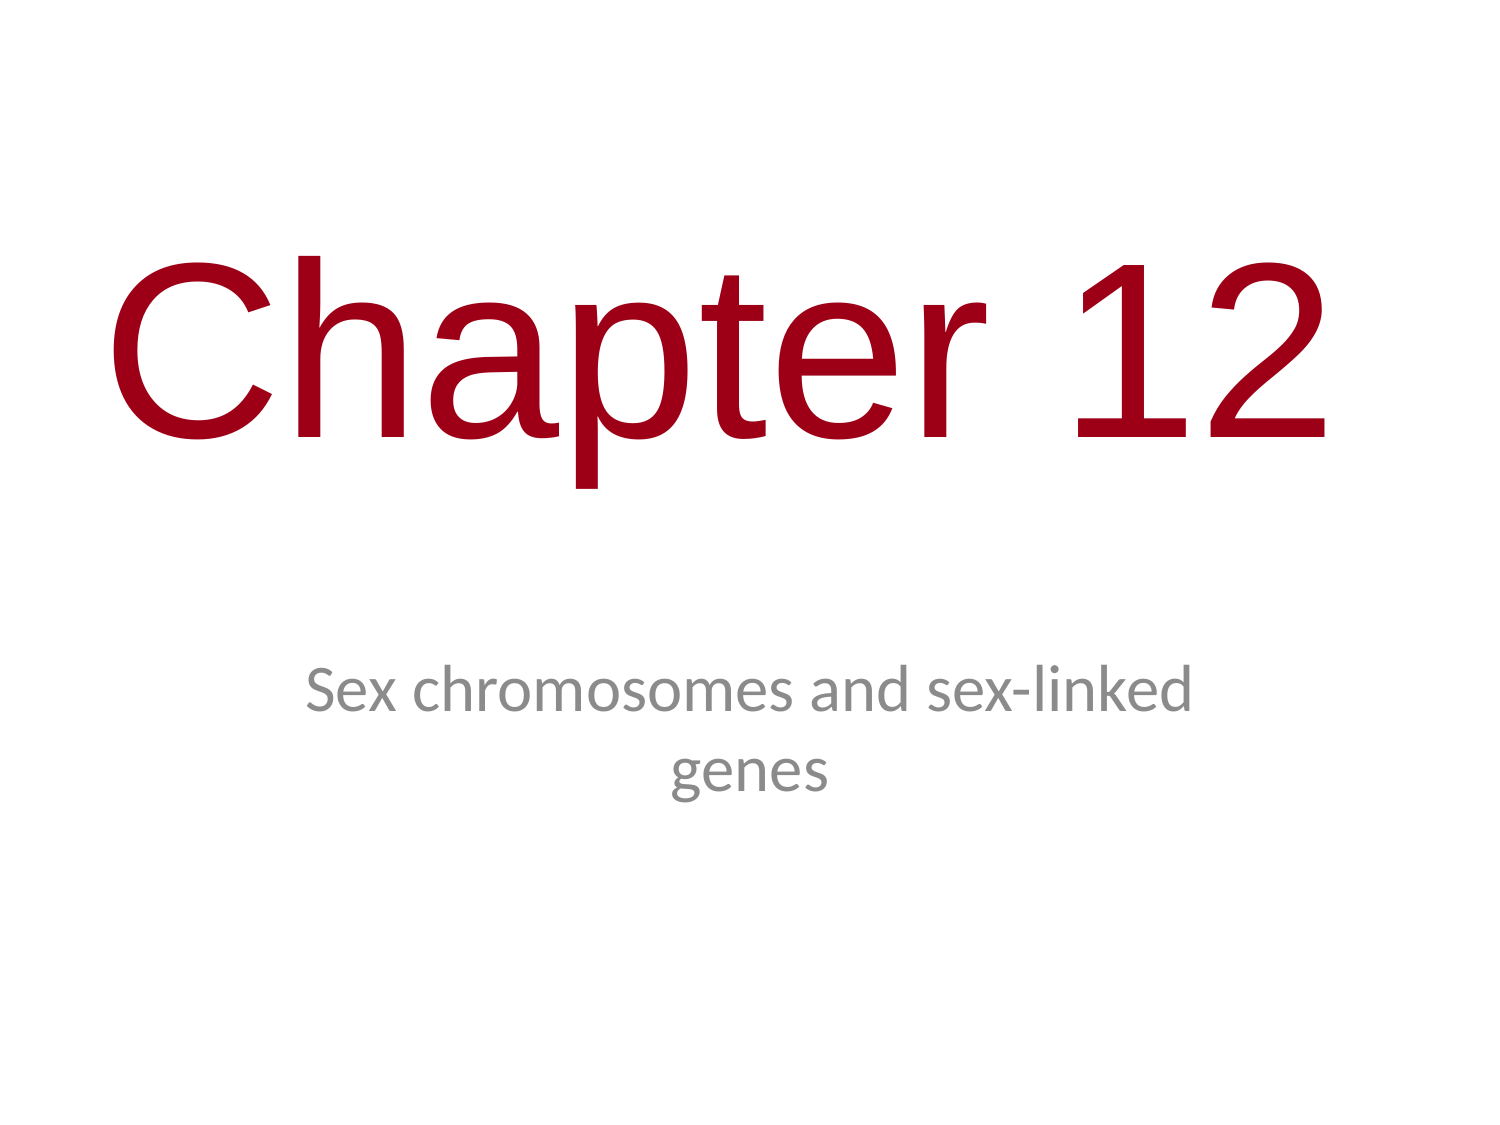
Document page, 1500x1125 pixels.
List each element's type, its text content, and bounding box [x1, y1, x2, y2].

text_box Chapter 12 [86, 180, 1450, 495]
subtitle Sex chromosomes and sex-linked genes [225, 637, 1275, 925]
